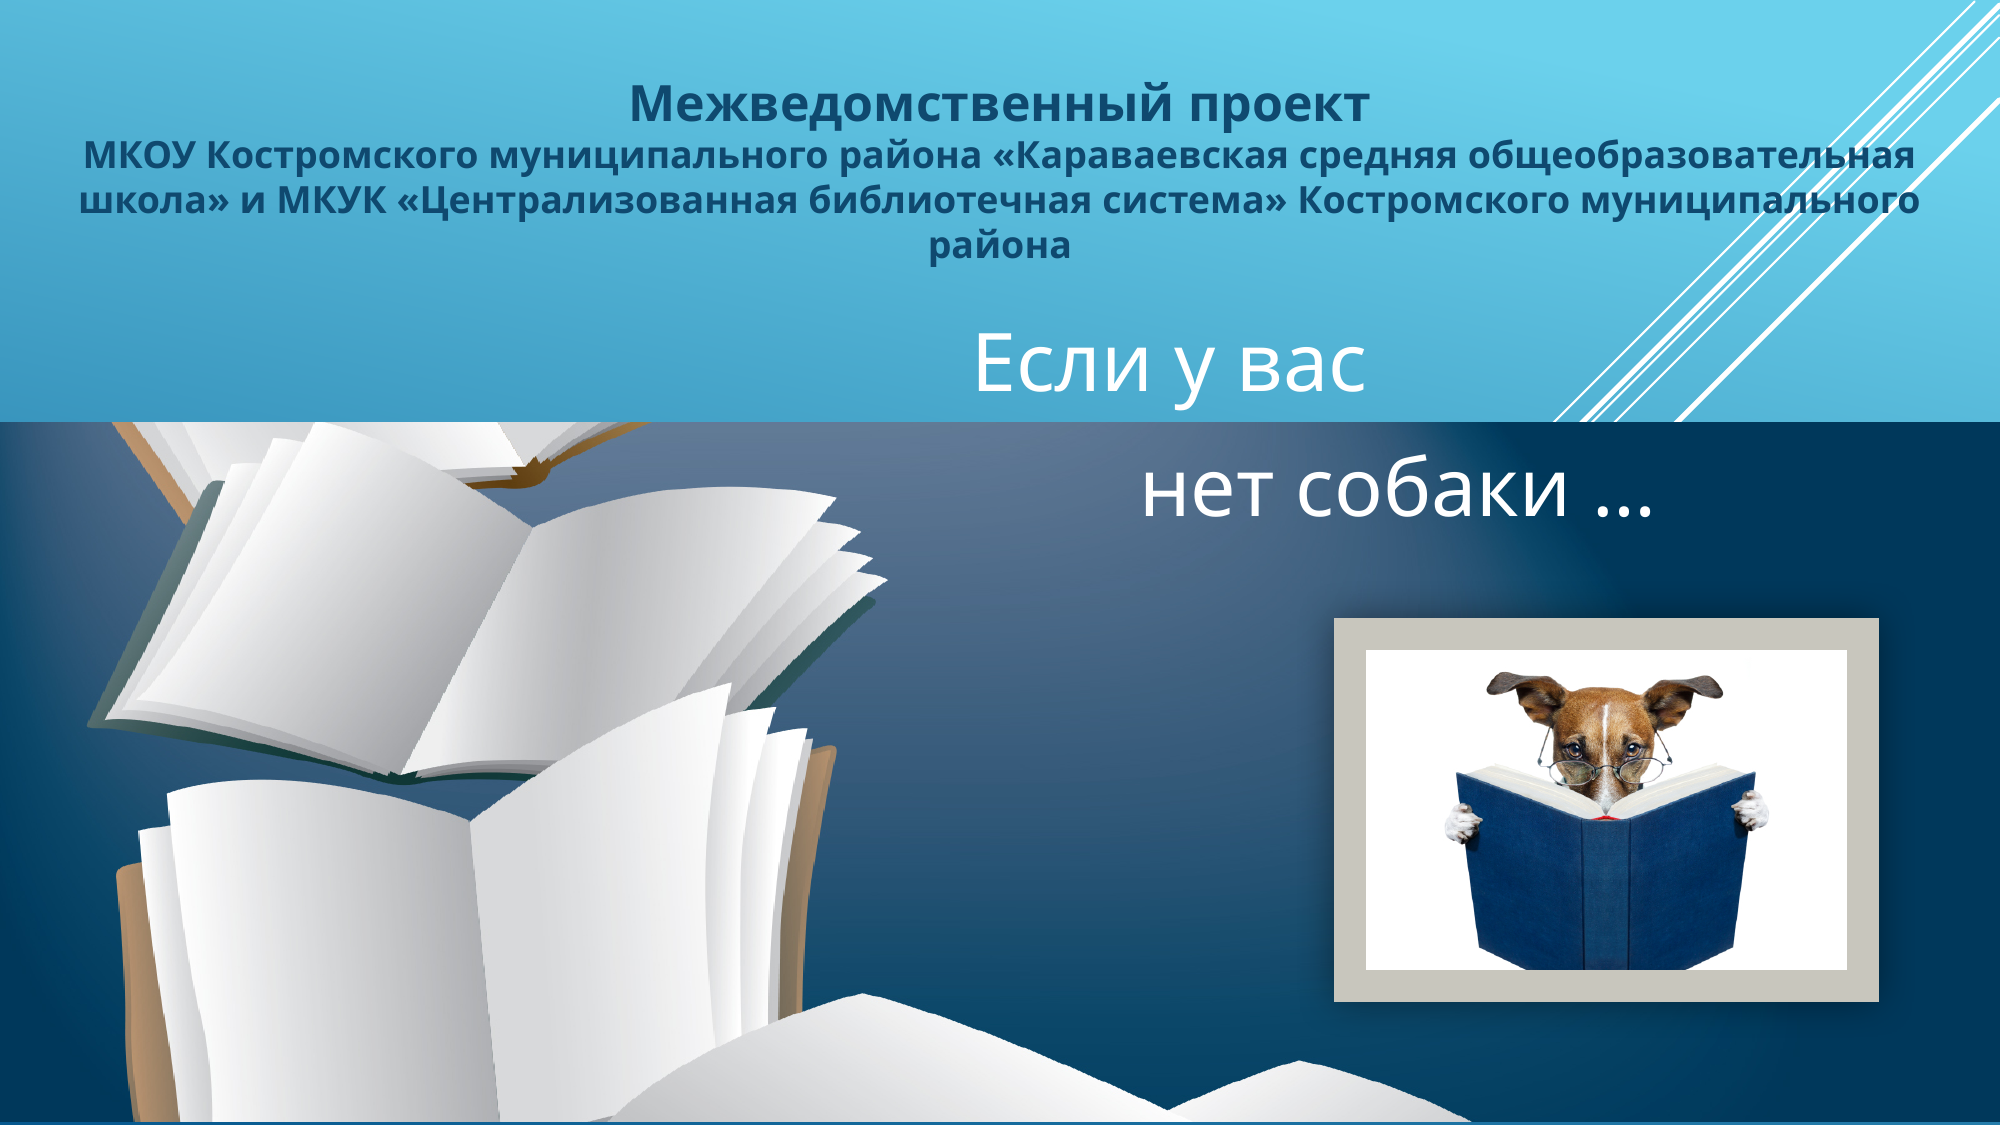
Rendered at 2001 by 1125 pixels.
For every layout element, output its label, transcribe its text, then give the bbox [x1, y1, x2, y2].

text_box Межведомственный проект МКОУ Костромского муниципального района «Караваевская средняя общеобразовательная школа» и МКУК «Централизованная библиотечная система» Костромского муниципального района [0, 64, 2000, 274]
picture [0, 422, 2000, 1122]
subtitle Если у вас нет собаки … [956, 303, 2000, 422]
